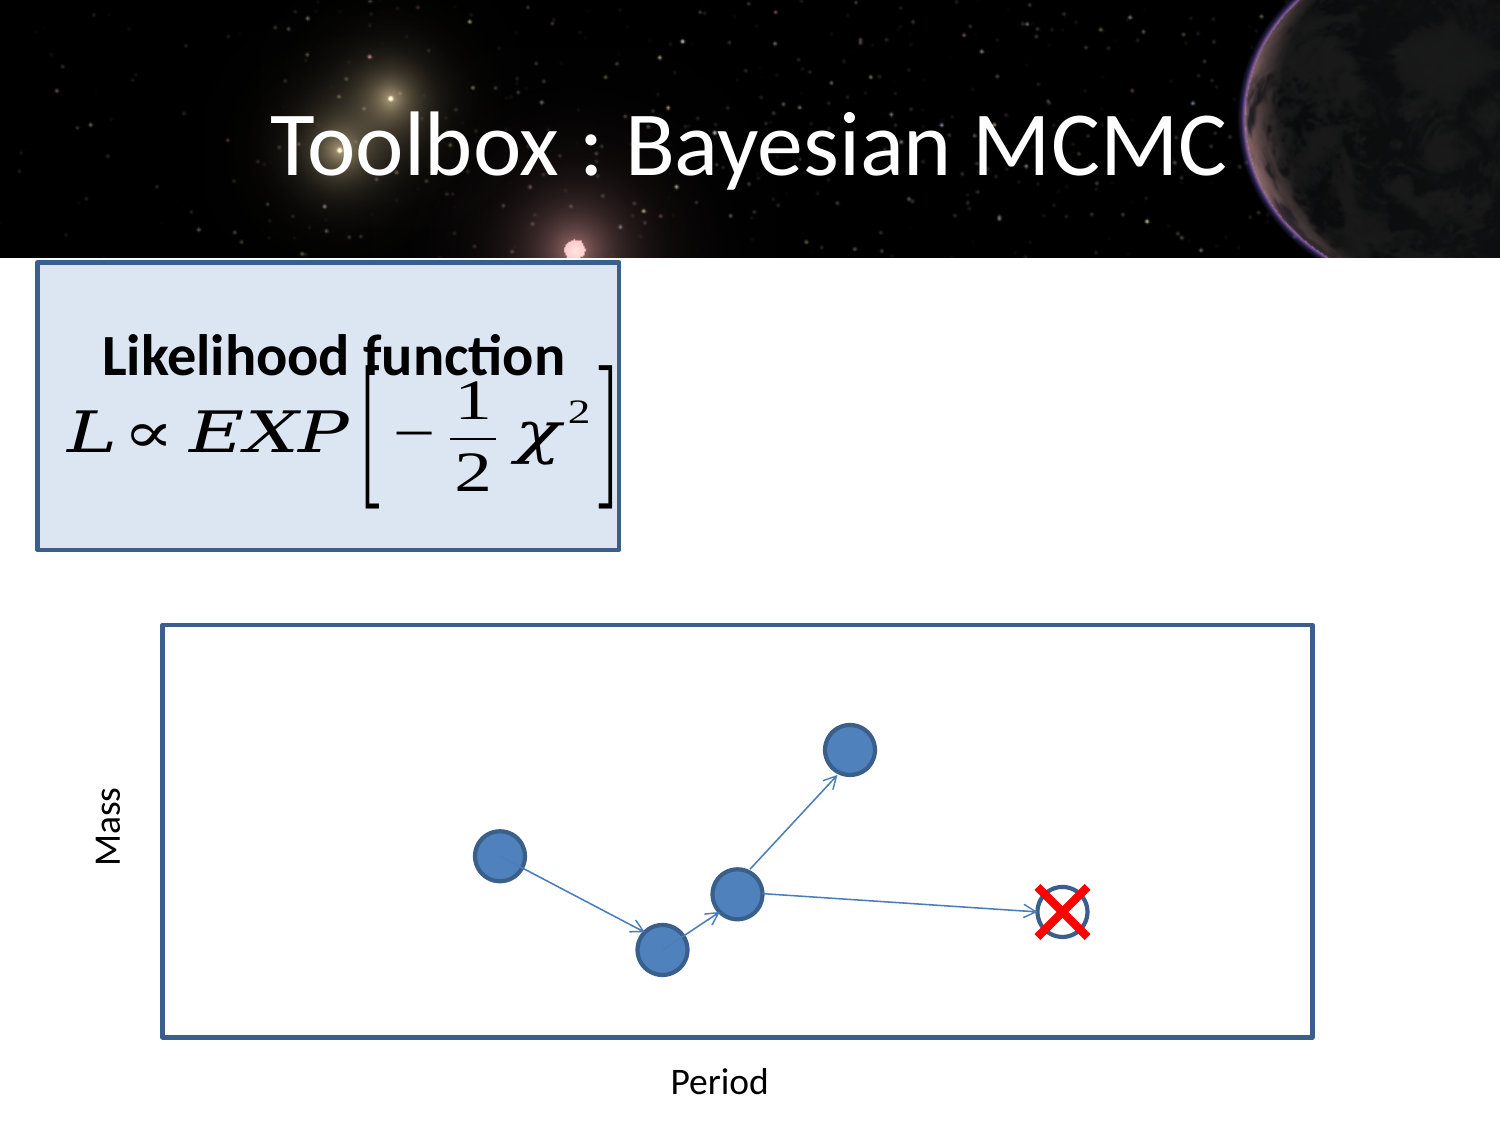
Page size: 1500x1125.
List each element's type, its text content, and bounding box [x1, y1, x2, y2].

text_box [35, 266, 621, 552]
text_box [1037, 886, 1088, 938]
text_box Mass [74, 712, 135, 882]
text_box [749, 774, 838, 870]
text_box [499, 855, 688, 976]
picture [0, 0, 1500, 258]
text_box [662, 911, 721, 951]
text_box [160, 623, 1315, 1040]
text_box Likelihood function [87, 309, 657, 395]
text_box [710, 867, 765, 922]
text_box [822, 722, 878, 778]
text_box Period [655, 1049, 825, 1110]
text_box [472, 829, 527, 883]
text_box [762, 893, 1032, 913]
